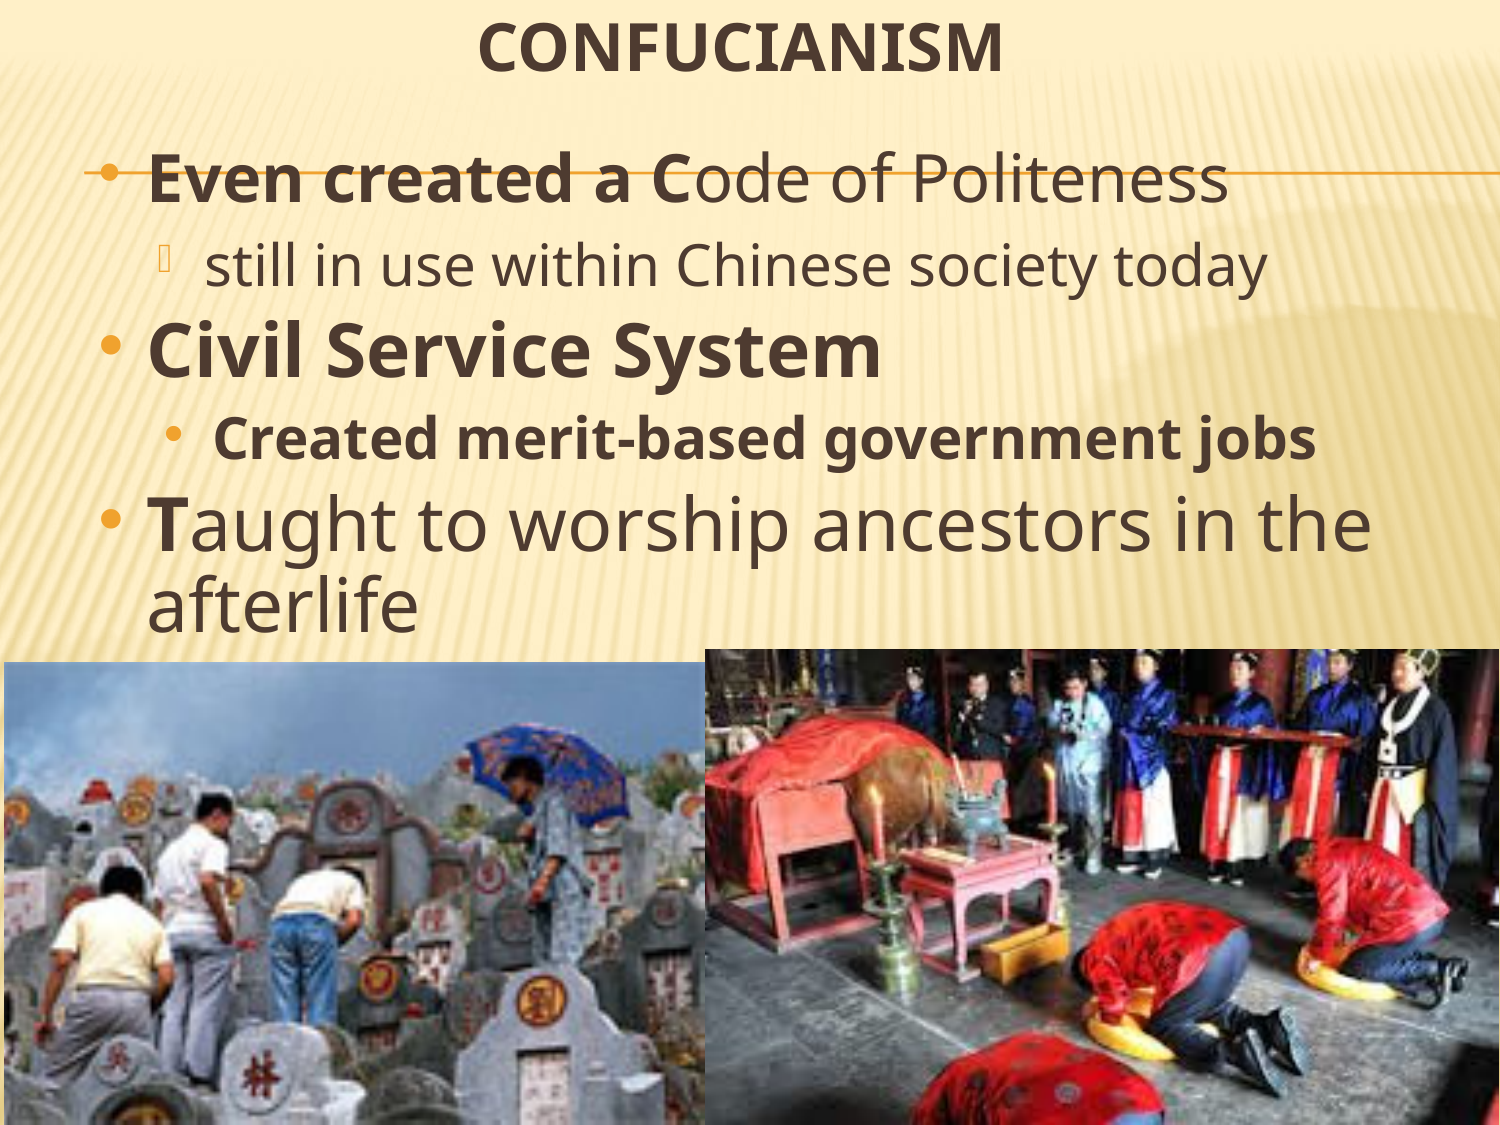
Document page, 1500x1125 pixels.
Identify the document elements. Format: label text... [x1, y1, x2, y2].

list Even created a Code of Politeness still in use within Chinese society today Civil Service System Created merit-based government jobs Taught to worship ancestors in the afterlife [69, 137, 1494, 660]
title Confucianism [75, 0, 1425, 137]
picture [705, 649, 1499, 1125]
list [4, 662, 696, 1125]
